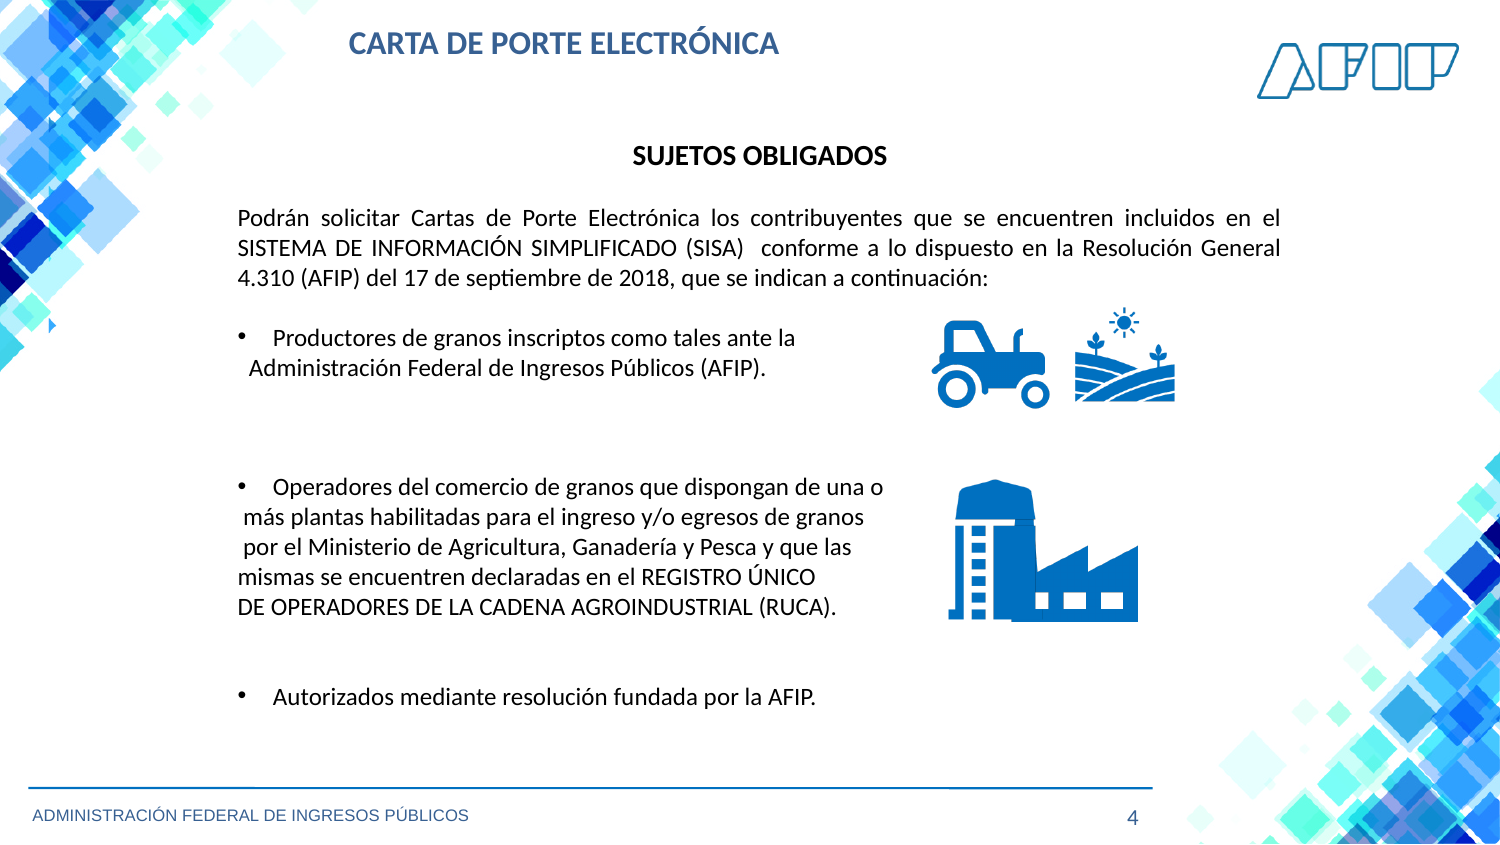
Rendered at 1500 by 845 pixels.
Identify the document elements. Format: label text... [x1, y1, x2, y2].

text_box SUJETOS OBLIGADOS Podrán solicitar Cartas de Porte Electrónica los contribuyentes que se encuentren incluidos en el SISTEMA DE INFORMACIÓN SIMPLIFICADO (SISA) conforme a lo dispuesto en la Resolución General 4.310 (AFIP) del 17 de septiembre de 2018, que se indican a continuación: Productores de granos inscriptos como tales ante la Administración Federal de Ingresos Públicos (AFIP). Operadores del comercio de granos que dispongan de una o más plantas habilitadas para el ingreso y/o egresos de granos por el Ministerio de Agricultura, Ganadería y Pesca y que las mismas se encuentren declaradas en el REGISTRO ÚNICO DE OPERADORES DE LA CADENA AGROINDUSTRIAL (RUCA). Autorizados mediante resolución fundada por la AFIP. [222, 129, 1298, 743]
picture [0, 0, 1500, 844]
text_box CARTA DE PORTE ELECTRÓNICA [334, 13, 1152, 69]
